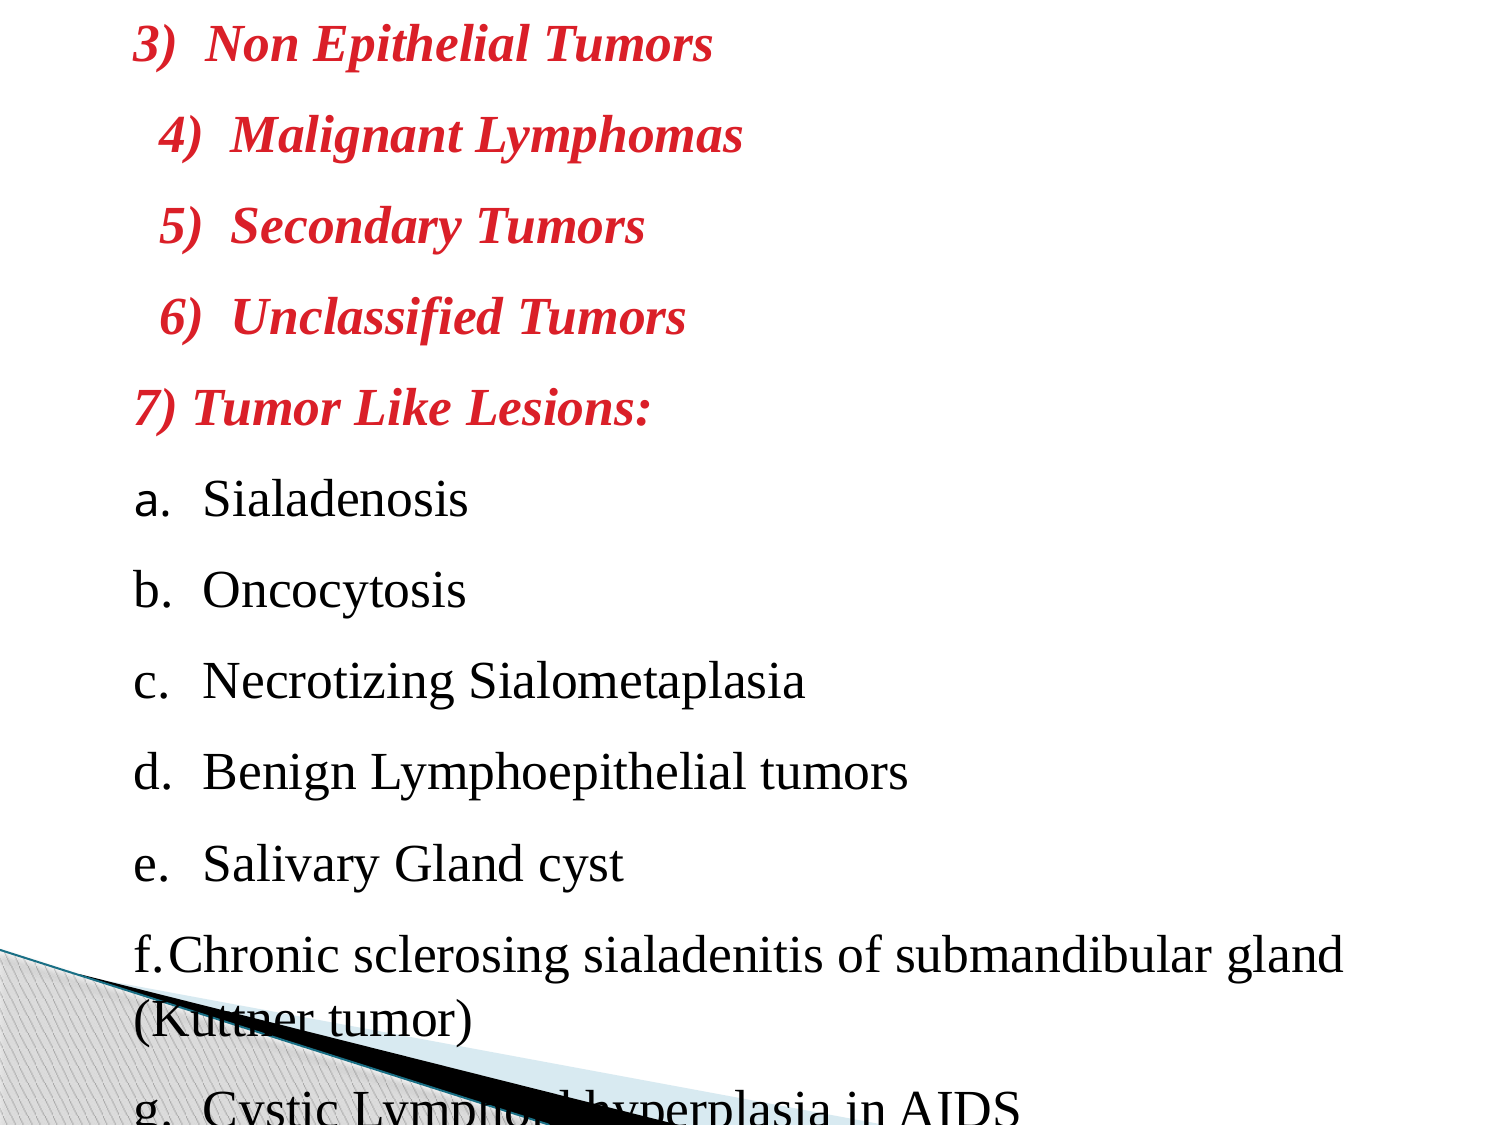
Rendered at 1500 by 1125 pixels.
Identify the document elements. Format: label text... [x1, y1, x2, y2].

list 3) Non Epithelial Tumors 4) Malignant Lymphomas 5) Secondary Tumors 6) Unclassified Tumors 7) Tumor Like Lesions: a. Sialadenosis b. Oncocytosis c. Necrotizing Sialometaplasia d. Benign Lymphoepithelial tumors e. Salivary Gland cyst f. Chronic sclerosing sialadenitis of submandibular gland (Kuttner tumor) g. Cystic Lymphoid hyperplasia in AIDS [50, 0, 1425, 1125]
